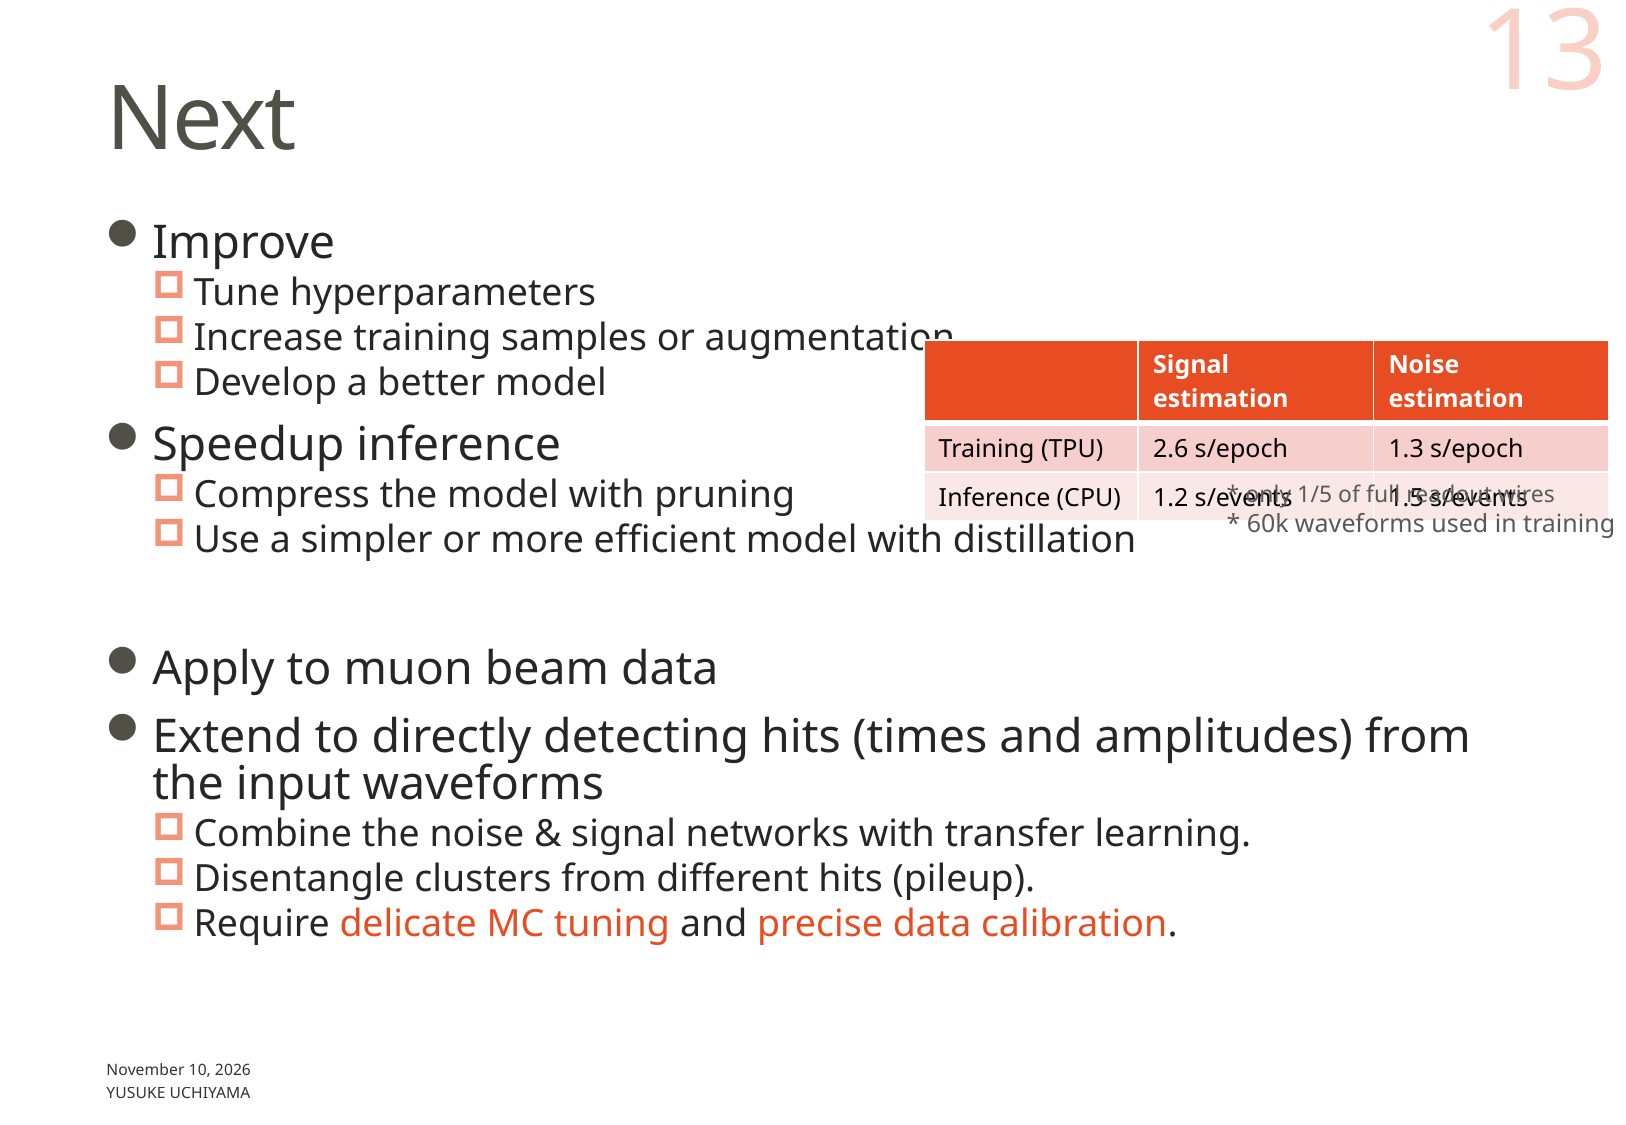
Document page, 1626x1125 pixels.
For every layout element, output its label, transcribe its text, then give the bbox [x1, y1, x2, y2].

list Improve Tune hyperparameters Increase training samples or augmentation Develop a better model Speedup inference Compress the model with pruning Use a simpler or more efficient model with distillation Apply to muon beam data Extend to directly detecting hits (times and amplitudes) from the input waveforms Combine the noise & signal networks with transfer learning. Disentangle clusters from different hits (pileup). Require delicate MC tuning and precise data calibration. [90, 212, 1528, 977]
table_cell 2.6 s/epoch [1139, 426, 1373, 471]
table_cell 1.2 s/events [1139, 473, 1211, 520]
table_cell 1.3 s/epoch [1374, 426, 1608, 471]
footer Yusuke UCHIYAMA [91, 1075, 762, 1113]
slide_number 13 [1444, 2, 1624, 138]
table_cell Inference (CPU) [925, 473, 1137, 520]
text_box * only 1/5 of full readout wires * 60k waveforms used in training [1211, 472, 1625, 545]
title Next [91, 54, 1528, 190]
table_header Signal estimation [1139, 341, 1373, 420]
table_header [925, 341, 1137, 420]
table_cell Training (TPU) [925, 426, 1137, 471]
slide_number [91, 1051, 640, 1075]
table_header Noise estimation [1374, 341, 1608, 420]
